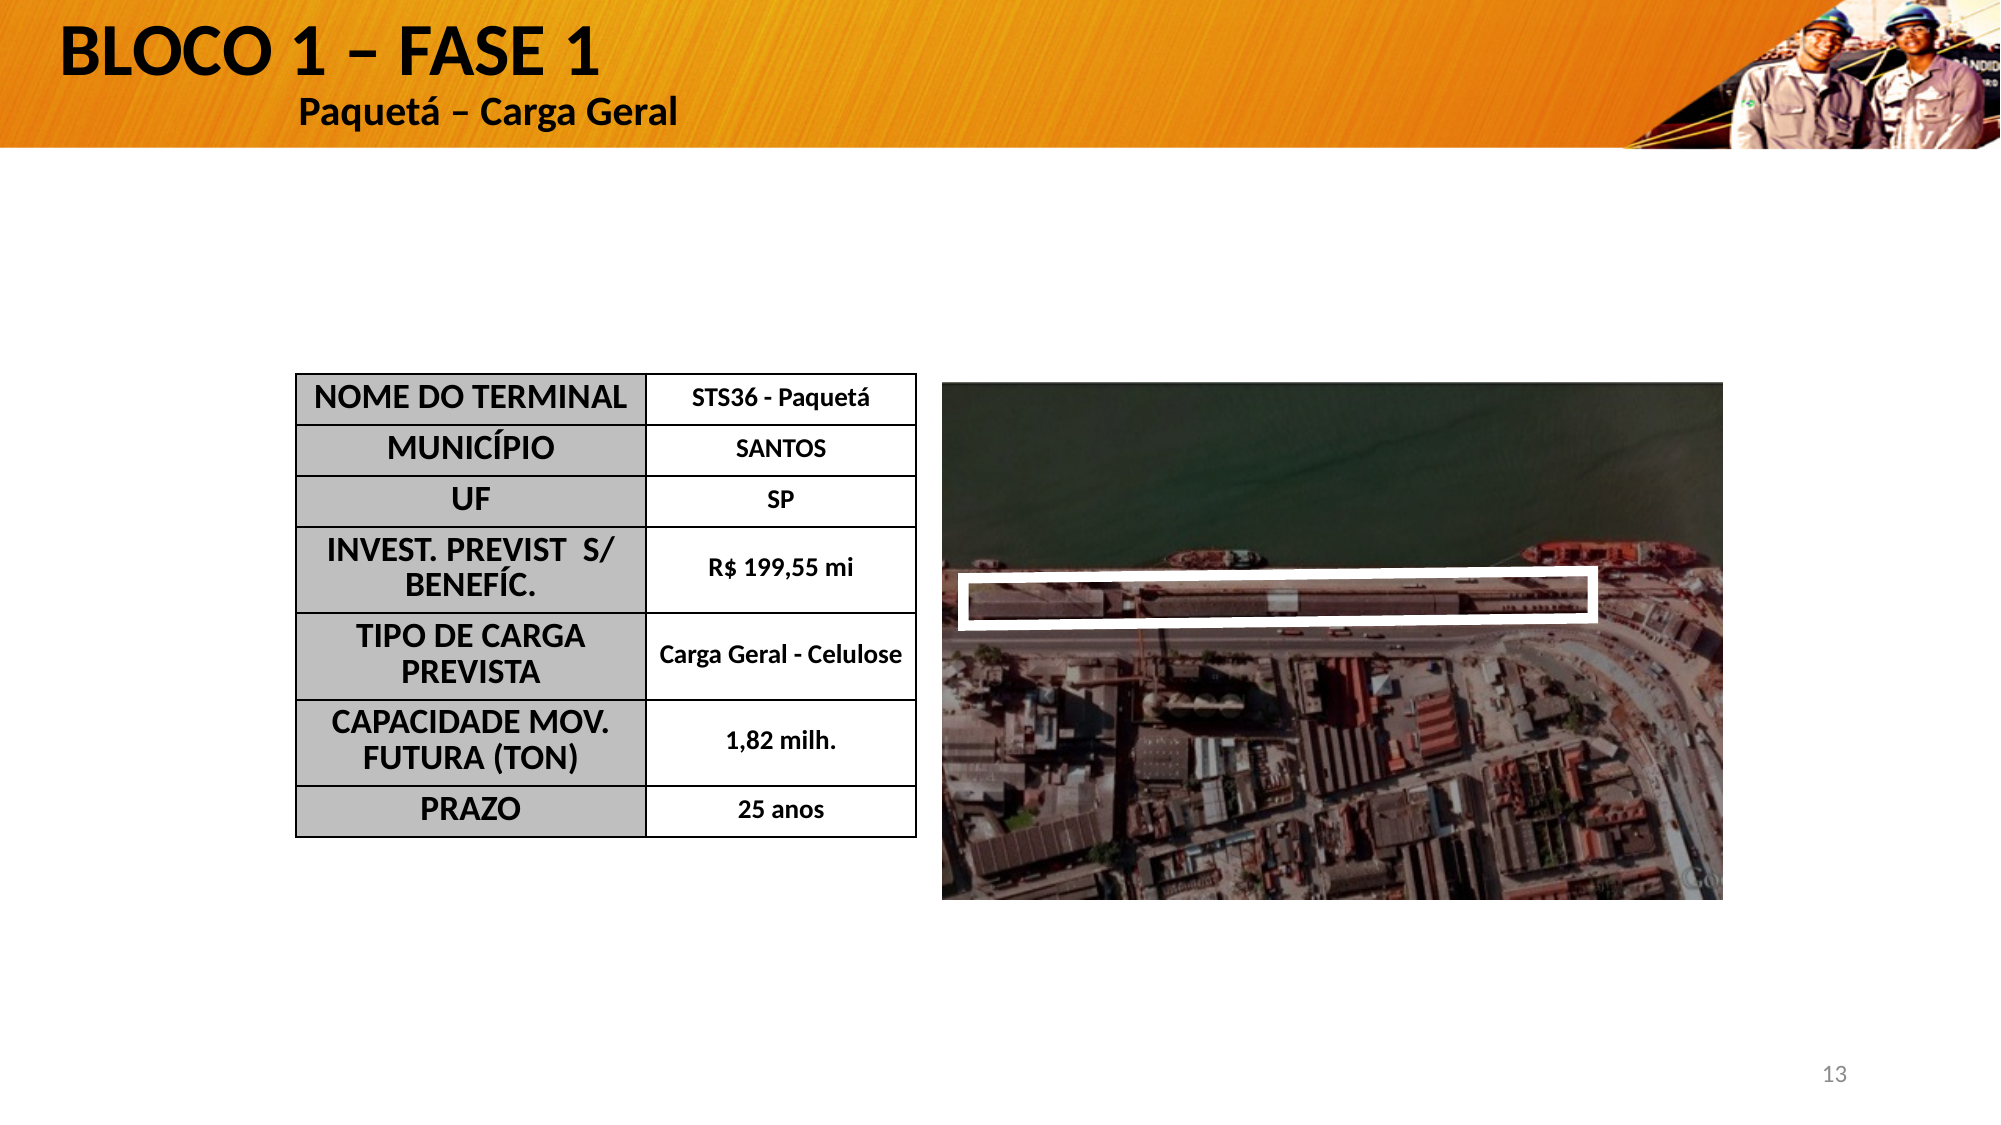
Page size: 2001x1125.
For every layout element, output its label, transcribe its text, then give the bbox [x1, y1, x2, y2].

table_cell INVEST. PREVIST S/ BENEFÍC. [297, 528, 645, 612]
table_cell Carga Geral - Celulose [647, 614, 915, 699]
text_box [942, 382, 1723, 900]
picture [0, 0, 2000, 994]
table_cell UF [297, 477, 645, 526]
title BLOCO 1 – FASE 1 [44, 4, 1693, 100]
slide_number 13 [1412, 1042, 1863, 1103]
table_header STS36 - Paquetá [647, 375, 915, 424]
subtitle Paquetá – Carga Geral [283, 81, 1523, 130]
table_cell R$ 199,55 mi [647, 528, 915, 612]
table_header NOME DO TERMINAL [297, 375, 645, 424]
table_cell CAPACIDADE MOV. FUTURA (TON) [297, 701, 645, 785]
table_cell SP [647, 477, 915, 526]
table_cell MUNICÍPIO [297, 426, 645, 475]
table_cell TIPO DE CARGA PREVISTA [297, 614, 645, 699]
table_cell 25 anos [647, 787, 915, 836]
table_cell PRAZO [297, 787, 645, 836]
table_cell SANTOS [647, 426, 915, 475]
table_cell 1,82 milh. [647, 701, 915, 785]
